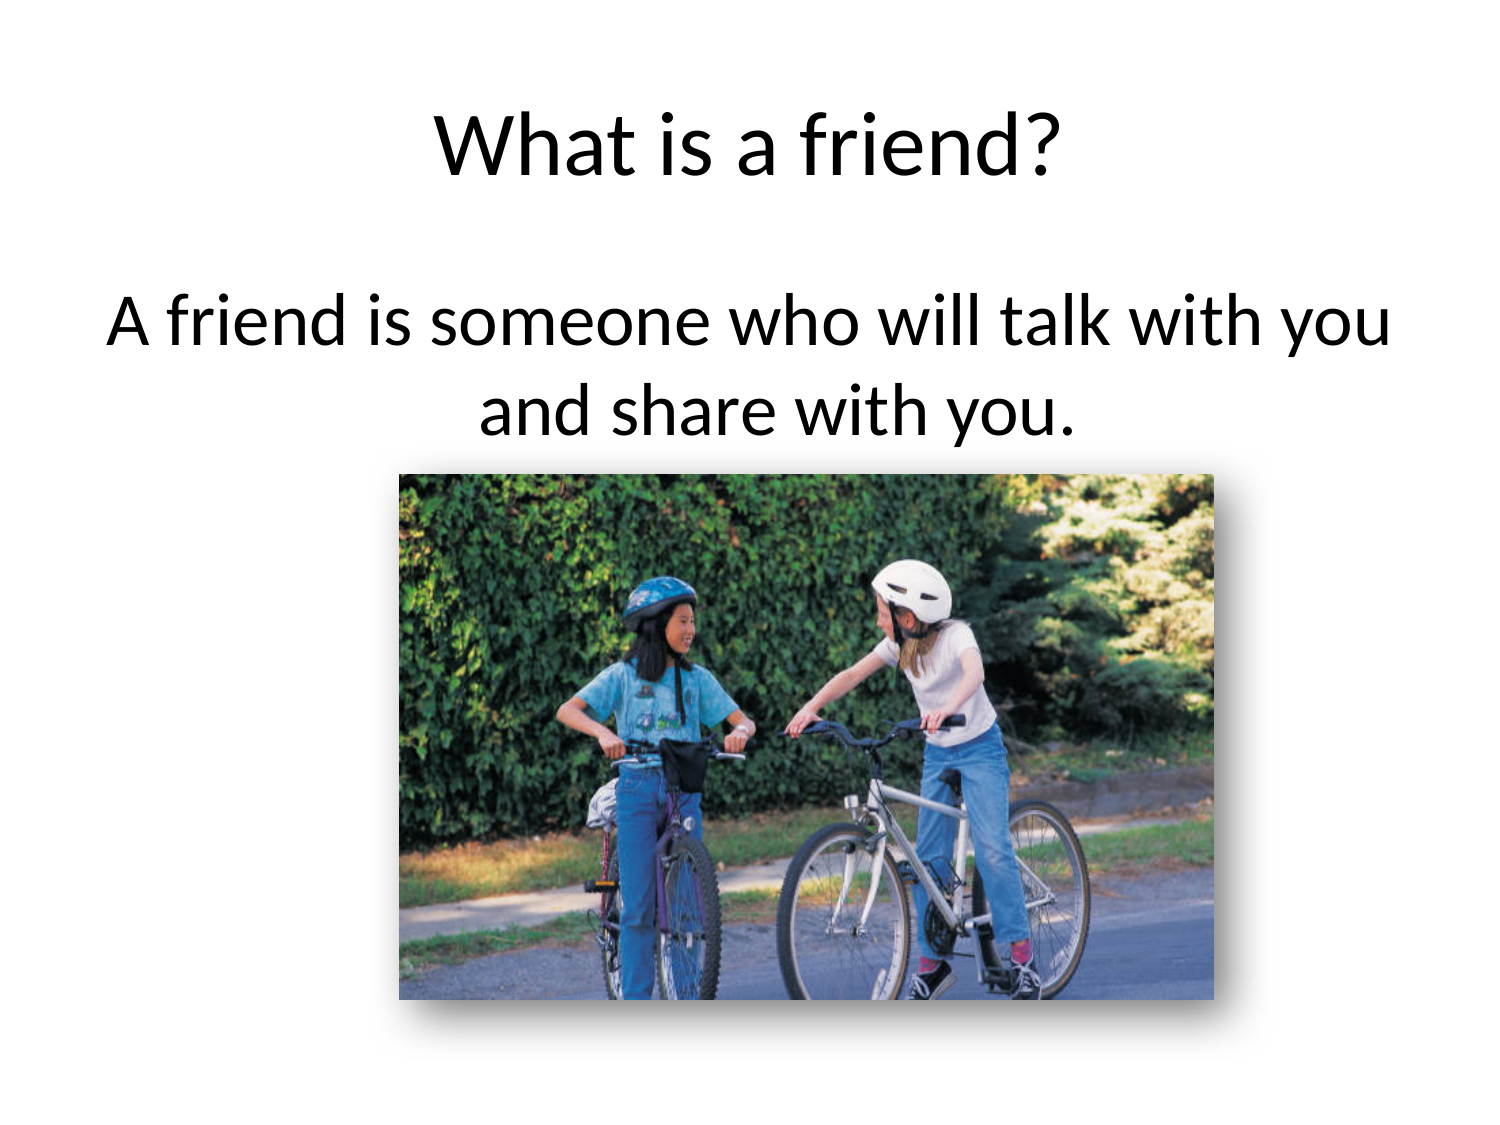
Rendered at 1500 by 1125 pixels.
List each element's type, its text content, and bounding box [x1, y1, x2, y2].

picture [399, 474, 1214, 1001]
title What is a friend? [75, 45, 1425, 233]
list A friend is someone who will talk with you and share with you. [75, 262, 1425, 1005]
